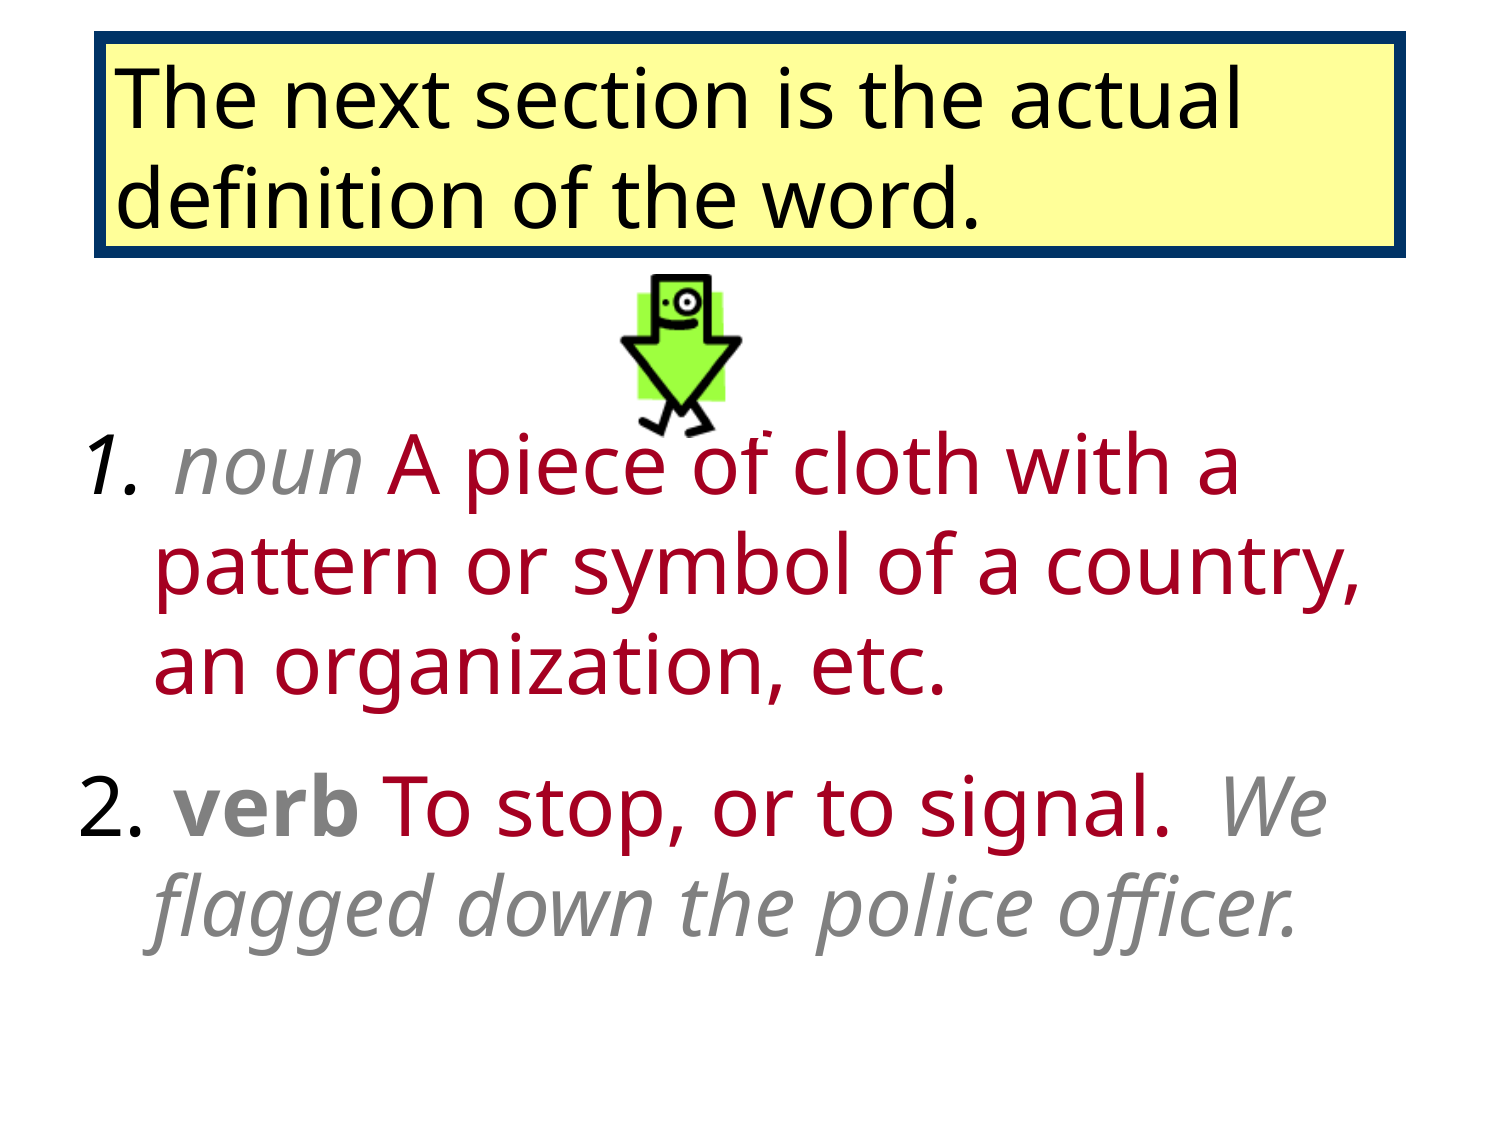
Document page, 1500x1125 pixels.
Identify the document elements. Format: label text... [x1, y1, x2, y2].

text_box noun A piece of cloth with a pattern or symbol of a country, an organization, etc. verb To stop, or to signal. We flagged down the police officer. [62, 262, 1450, 961]
text_box The next section is the actual definition of the word. [99, 37, 1400, 253]
picture [599, 274, 763, 438]
